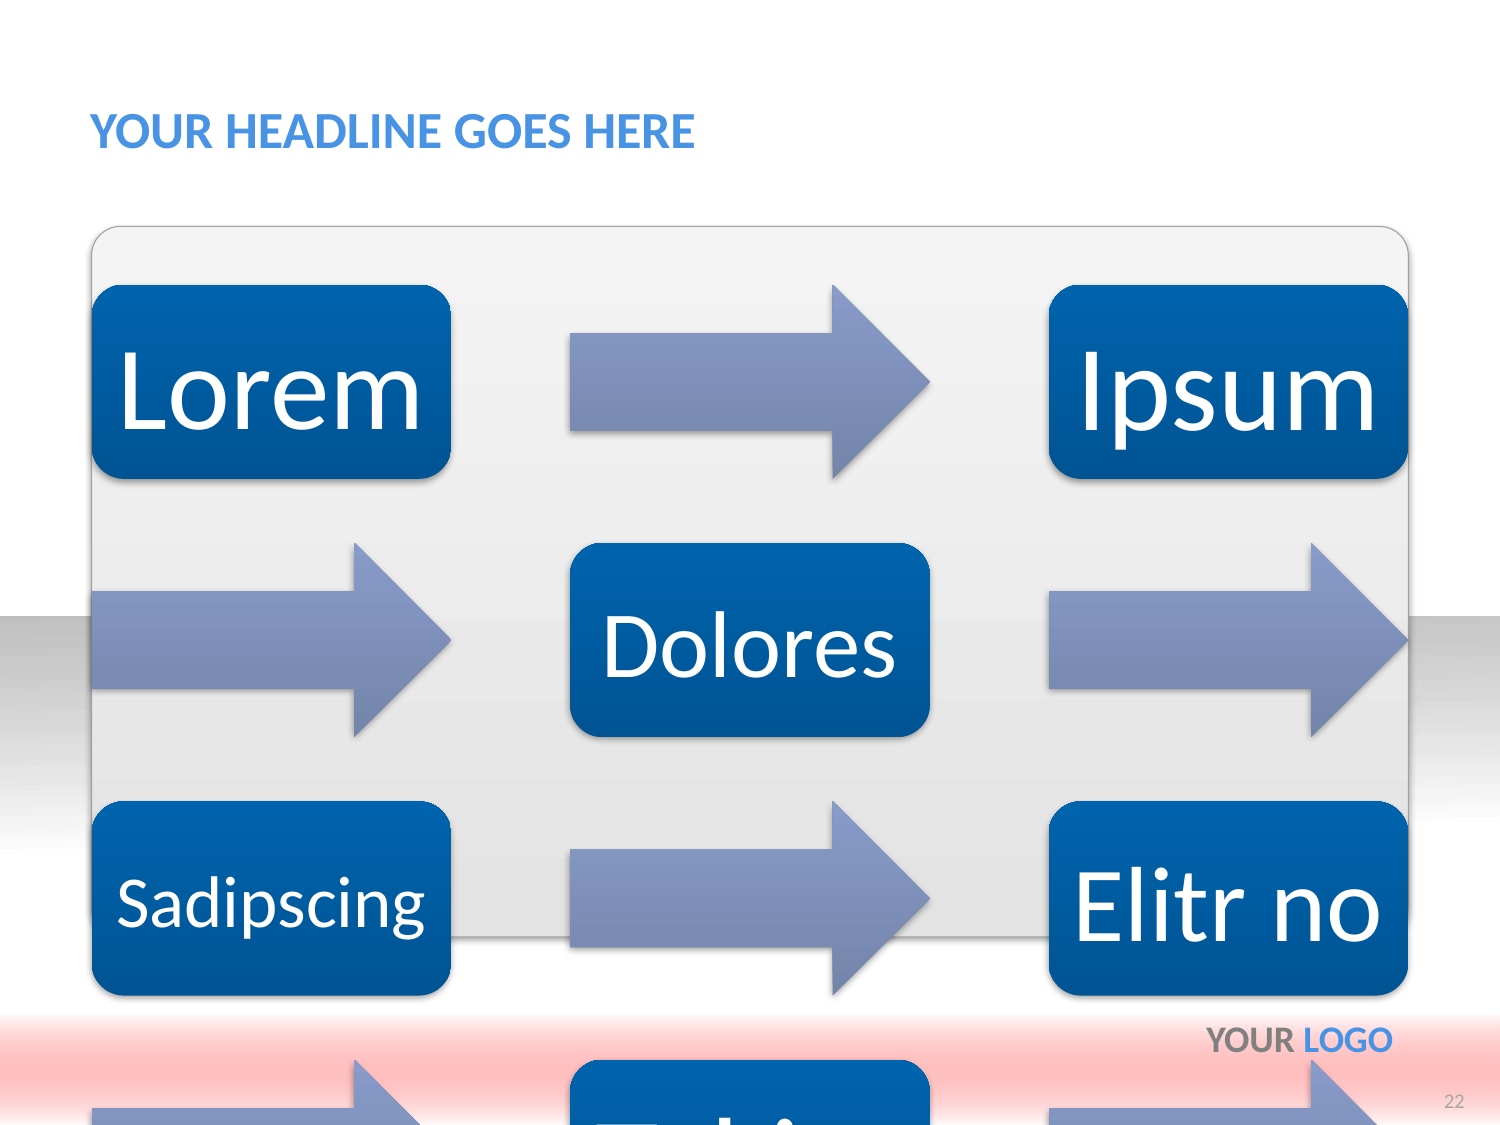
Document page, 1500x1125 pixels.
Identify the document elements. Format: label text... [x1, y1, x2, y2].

title YOUR HEADLINE GOES HERE [75, 88, 1425, 171]
slide_number 22 [1408, 1079, 1480, 1125]
picture [0, 0, 1500, 1021]
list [91, 284, 1409, 875]
text_box YOUR LOGO [74, 1007, 1409, 1090]
